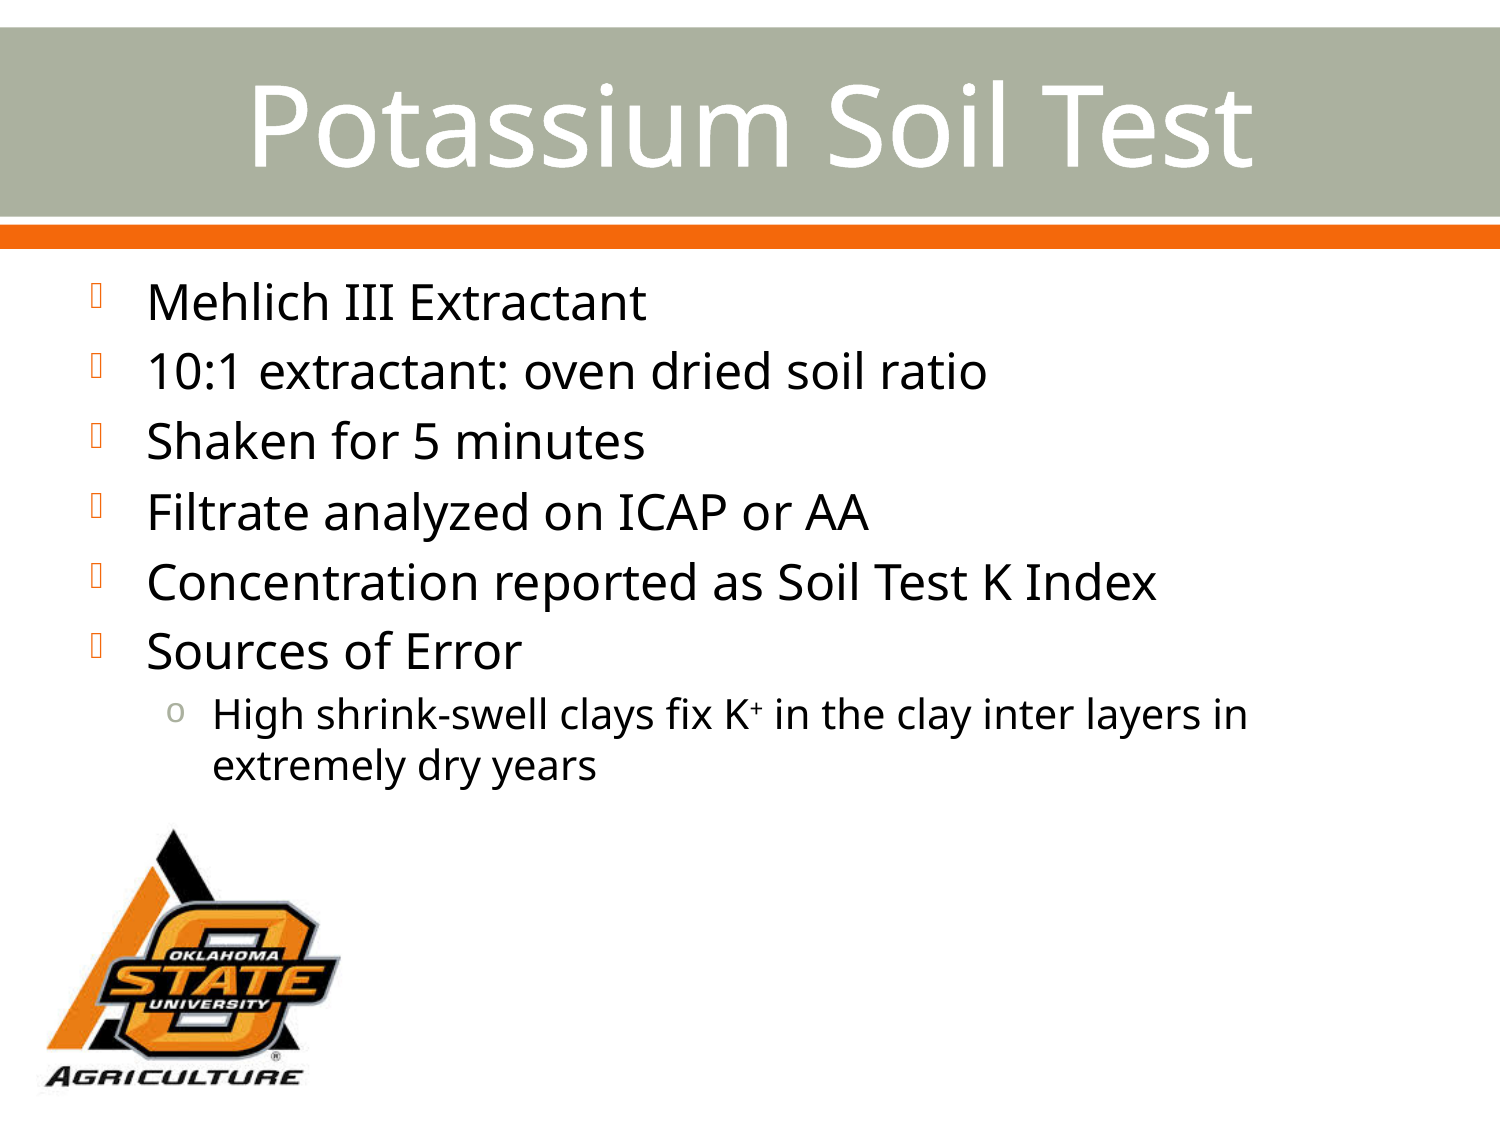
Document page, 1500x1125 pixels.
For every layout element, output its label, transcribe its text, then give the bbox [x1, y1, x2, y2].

picture [36, 812, 349, 1113]
list Mehlich III Extractant 10:1 extractant: oven dried soil ratio Shaken for 5 minutes Filtrate analyzed on ICAP or AA Concentration reported as Soil Test K Index Sources of Error High shrink-swell clays fix K+ in the clay inter layers in extremely dry years [75, 262, 1425, 1005]
title Potassium Soil Test [75, 29, 1425, 213]
